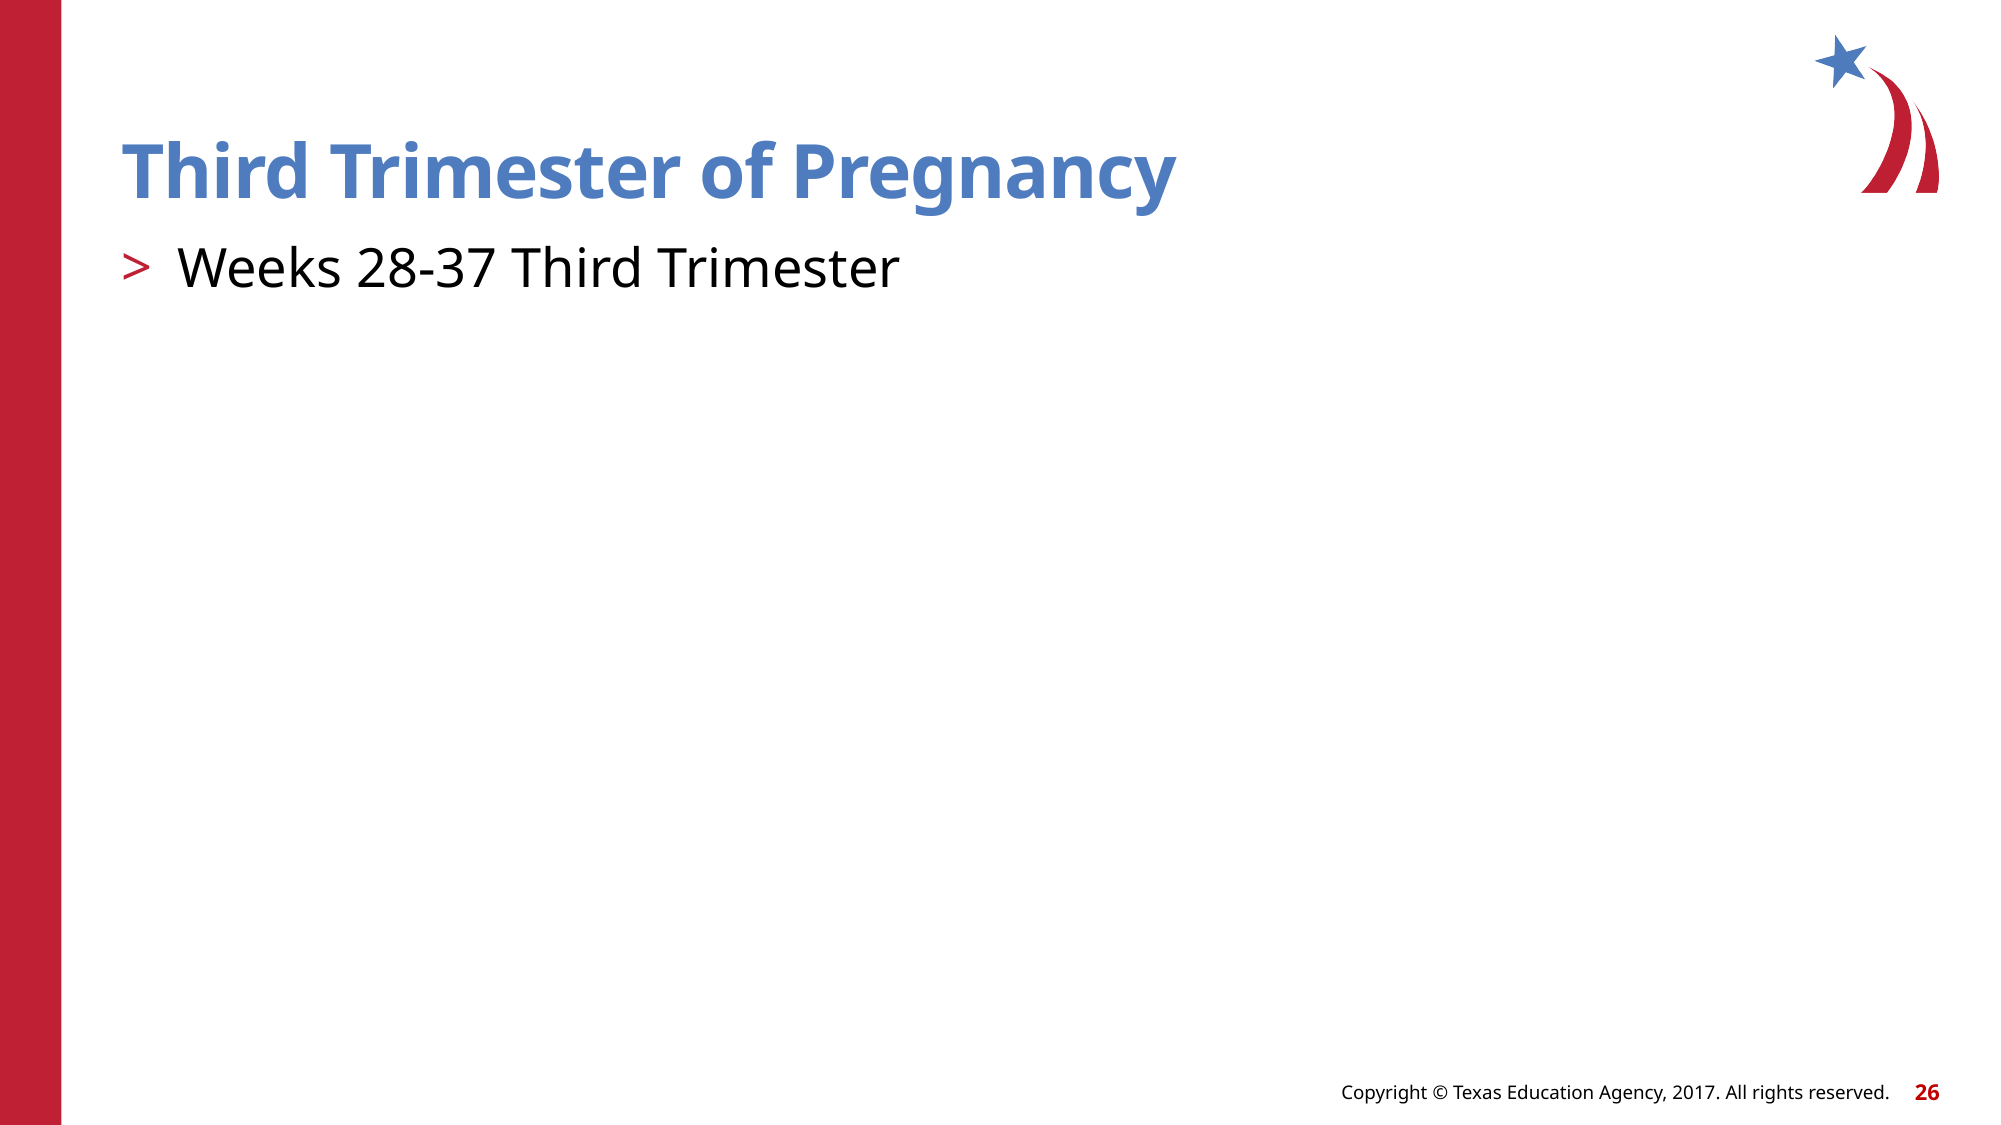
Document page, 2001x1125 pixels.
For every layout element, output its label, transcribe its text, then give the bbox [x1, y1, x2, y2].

picture [1814, 34, 1939, 193]
list Weeks 28-37 Third Trimester [121, 233, 1772, 1010]
text_box Third Trimester of Pregnancy [121, 71, 1772, 216]
